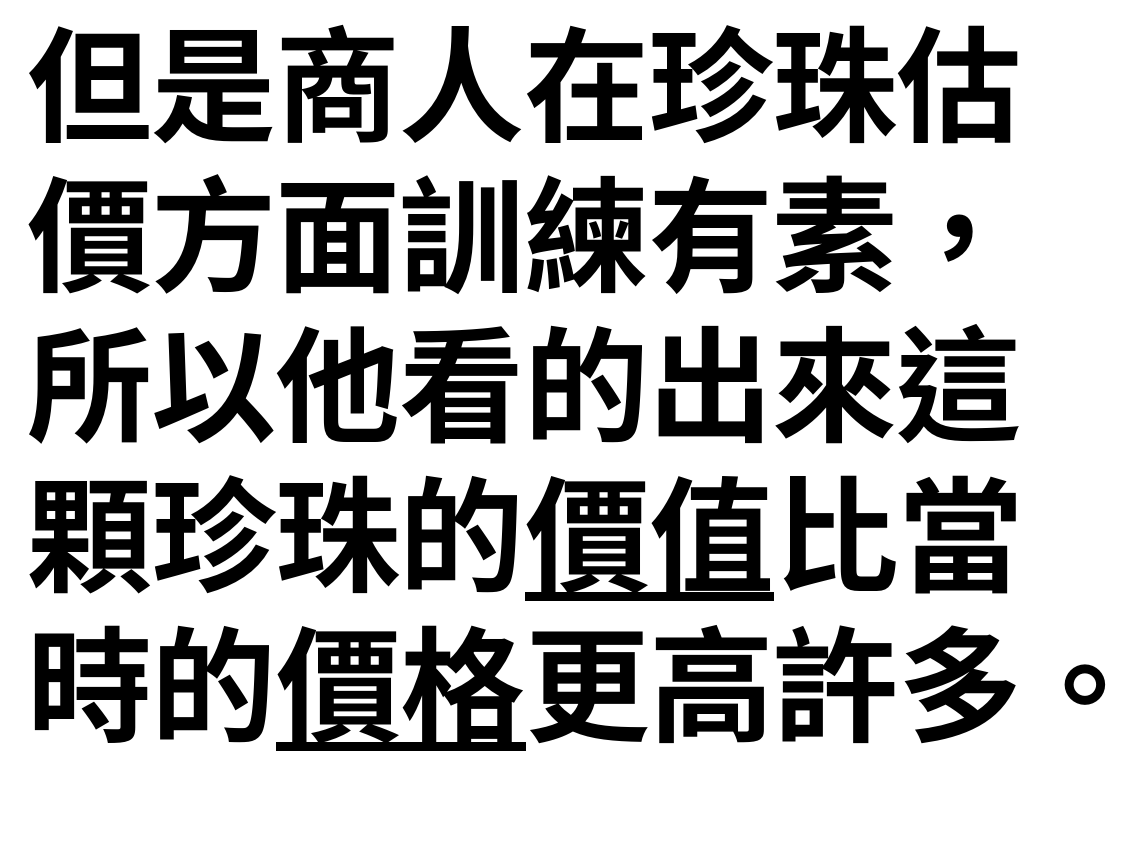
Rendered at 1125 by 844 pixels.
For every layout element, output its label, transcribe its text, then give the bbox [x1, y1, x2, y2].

text_box 但是商人在珍珠估價方面訓練有素，所以他看的出來這顆珍珠的價值比當時的價格更高許多。 [12, 0, 1113, 765]
